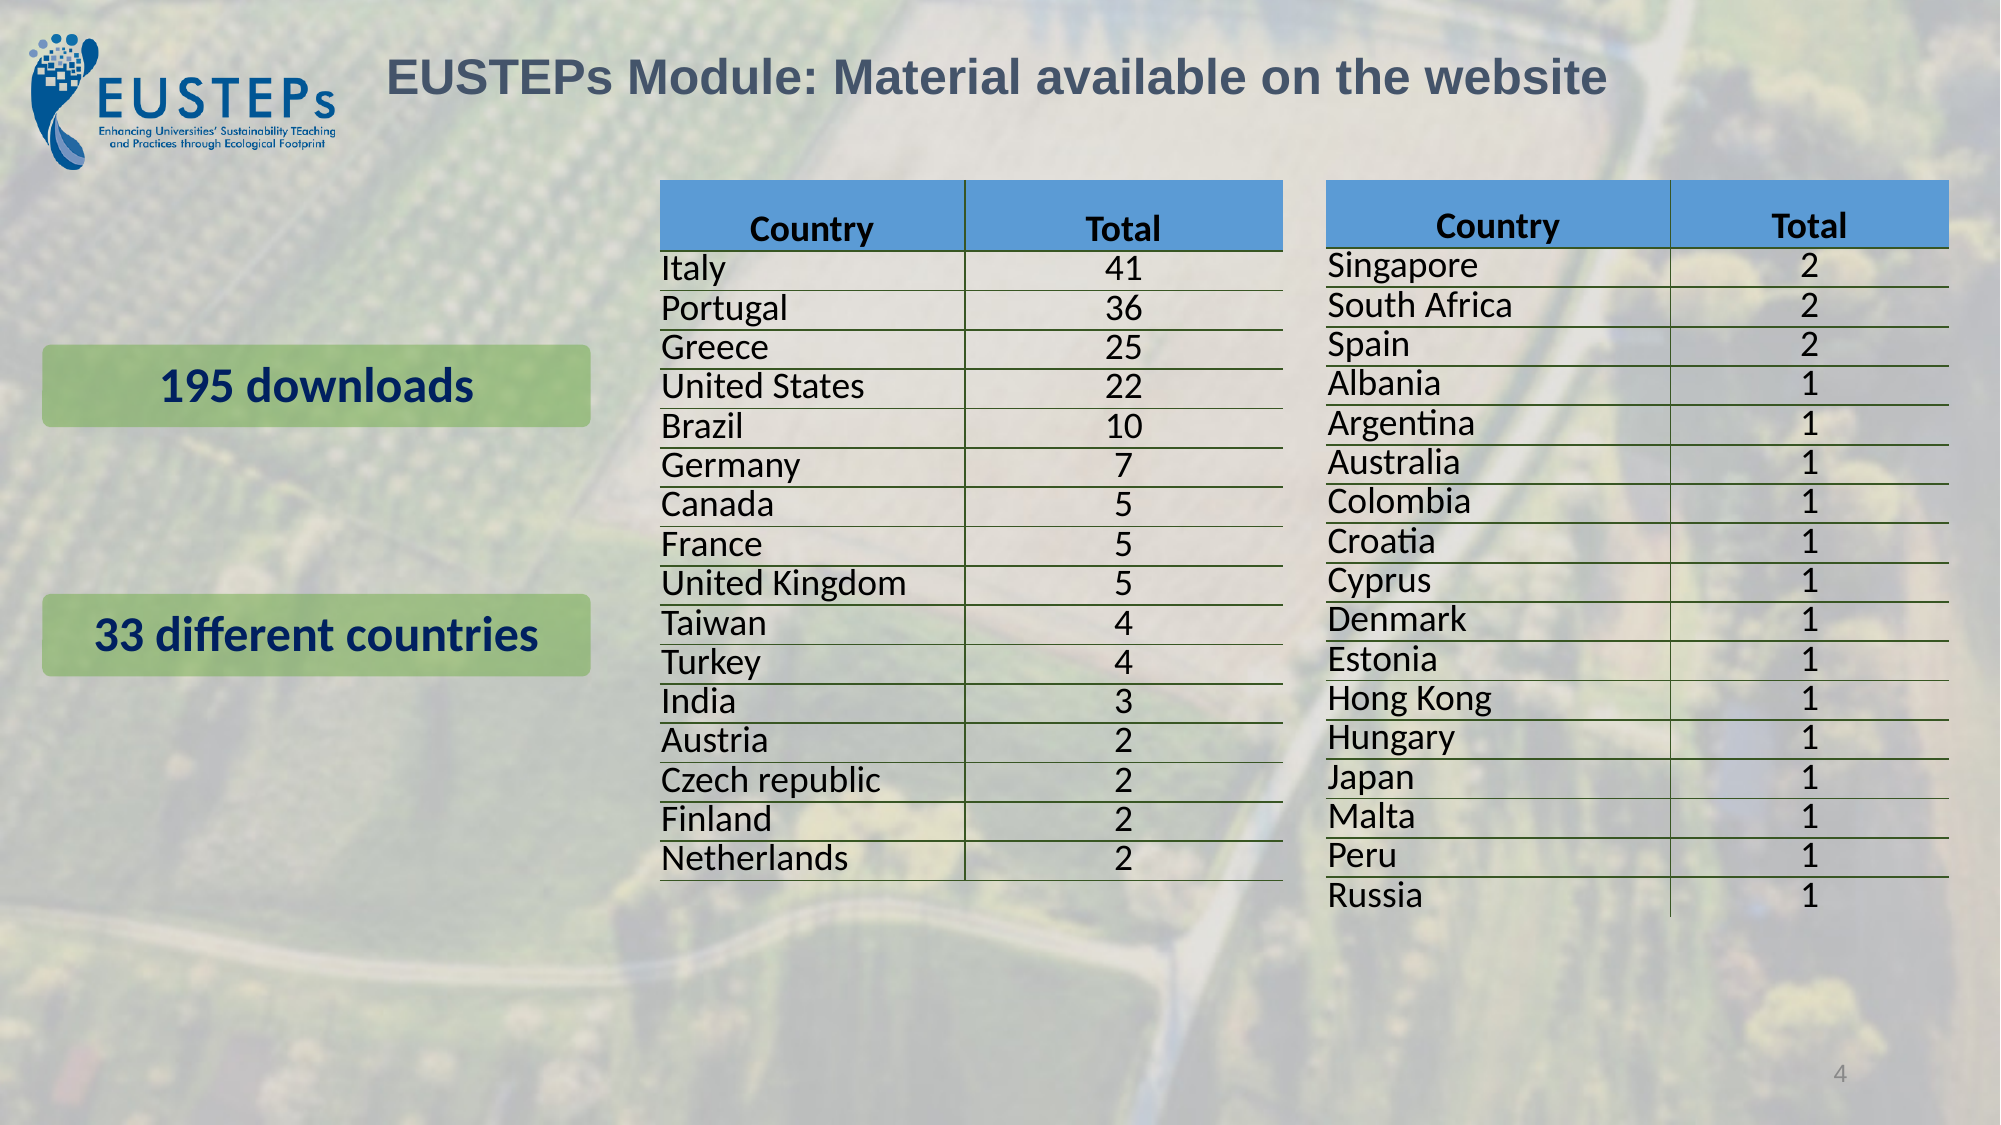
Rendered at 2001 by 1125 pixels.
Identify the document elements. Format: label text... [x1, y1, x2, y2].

text_box EUSTEPs Module: Material available on the website [341, 0, 1654, 159]
table_header Country [1326, 180, 1670, 247]
slide_number 4 [1412, 1042, 1863, 1103]
table_cell Spain [1326, 328, 1670, 365]
table_cell Canada [660, 488, 964, 526]
table_cell Russia [1326, 878, 1670, 917]
text_box 195 downloads [42, 344, 591, 428]
table_cell 1 [1671, 642, 1949, 680]
table_cell 5 [966, 527, 1283, 565]
table_cell 7 [966, 449, 1283, 486]
table_cell Croatia [1326, 524, 1670, 562]
table_cell Cyprus [1326, 564, 1670, 601]
table_cell 4 [966, 606, 1283, 644]
table_cell Japan [1326, 760, 1670, 798]
table_cell Taiwan [660, 606, 964, 644]
table_header Total [1671, 180, 1949, 247]
table_cell Italy [660, 252, 964, 290]
table_header Total [966, 180, 1283, 250]
table_cell Malta [1326, 799, 1670, 837]
table_cell Australia [1326, 446, 1670, 483]
table_cell 1 [1671, 839, 1949, 876]
table_cell Netherlands [660, 842, 964, 880]
table_cell Albania [1326, 367, 1670, 404]
table_cell Greece [660, 331, 964, 368]
table_cell 5 [966, 488, 1283, 526]
table_cell 1 [1671, 721, 1949, 758]
table_cell 22 [966, 370, 1283, 408]
table_cell 2 [966, 842, 1283, 880]
table_cell Hungary [1326, 721, 1670, 758]
table_cell India [660, 685, 964, 722]
table_cell France [660, 527, 964, 565]
table_cell Singapore [1326, 249, 1670, 286]
table_cell Portugal [660, 291, 964, 329]
table_cell Turkey [660, 645, 964, 683]
table_cell 1 [1671, 564, 1949, 601]
table_cell Argentina [1326, 406, 1670, 444]
table_cell Austria [660, 724, 964, 762]
table_cell 2 [1671, 249, 1949, 286]
table_cell Germany [660, 449, 964, 486]
table_cell Estonia [1326, 642, 1670, 680]
table_cell Denmark [1326, 603, 1670, 640]
table_cell 2 [1671, 328, 1949, 365]
table_cell 1 [1671, 760, 1949, 798]
table_cell South Africa [1326, 288, 1670, 326]
table_cell 1 [1671, 603, 1949, 640]
table_cell 1 [1671, 878, 1949, 917]
table_cell Peru [1326, 839, 1670, 876]
table_cell 10 [966, 409, 1283, 447]
table_cell 2 [966, 724, 1283, 762]
table_cell United States [660, 370, 964, 408]
table_cell 1 [1671, 799, 1949, 837]
table_cell 41 [966, 252, 1283, 290]
table_cell 4 [966, 645, 1283, 683]
table_cell Czech republic [660, 763, 964, 801]
table_cell 1 [1671, 485, 1949, 522]
table_cell United Kingdom [660, 567, 964, 604]
picture [0, 0, 2000, 1125]
table_cell 1 [1671, 446, 1949, 483]
text_box 33 different countries [42, 593, 591, 677]
table_cell 3 [966, 685, 1283, 722]
table_cell 2 [966, 803, 1283, 840]
table_cell Brazil [660, 409, 964, 447]
table_cell Colombia [1326, 485, 1670, 522]
table_cell 1 [1671, 367, 1949, 404]
table_cell 36 [966, 291, 1283, 329]
table_cell 1 [1671, 406, 1949, 444]
table_cell 5 [966, 567, 1283, 604]
table_cell 1 [1671, 681, 1949, 719]
table_cell Finland [660, 803, 964, 840]
table_cell 1 [1671, 524, 1949, 562]
table_cell 25 [966, 331, 1283, 368]
table_header Country [660, 180, 964, 250]
table_cell 2 [1671, 288, 1949, 326]
table_cell 2 [966, 763, 1283, 801]
table_cell Hong Kong [1326, 681, 1670, 719]
